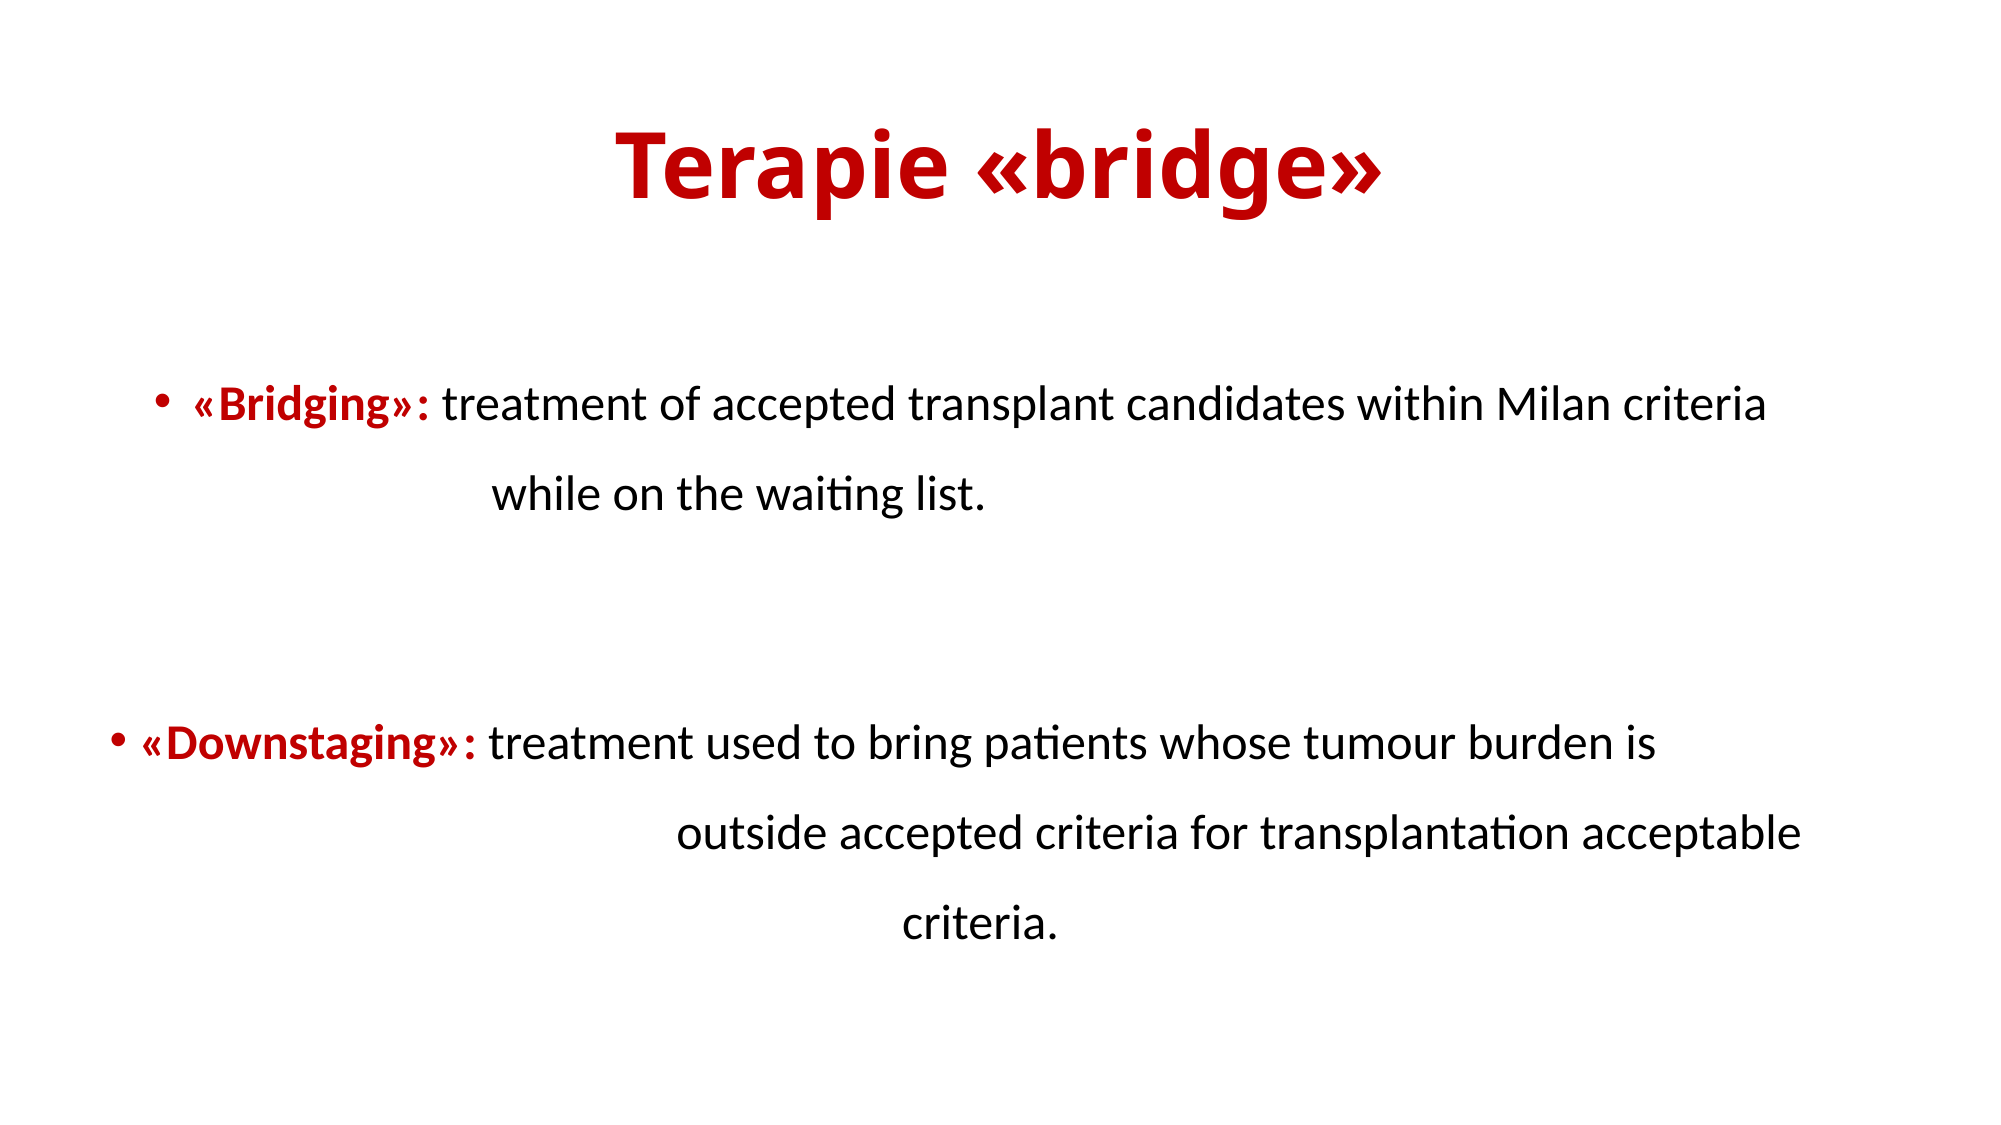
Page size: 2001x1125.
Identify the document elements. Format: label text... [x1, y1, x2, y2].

title Terapie «bridge» [137, 59, 1863, 278]
text_box «Downstaging»: treatment used to bring patients whose tumour burden is outside accepted criteria for transplantation acceptable criteria. [94, 671, 1878, 957]
list «Bridging»: treatment of accepted transplant candidates within Milan criteria while on the waiting list. [138, 332, 1960, 649]
